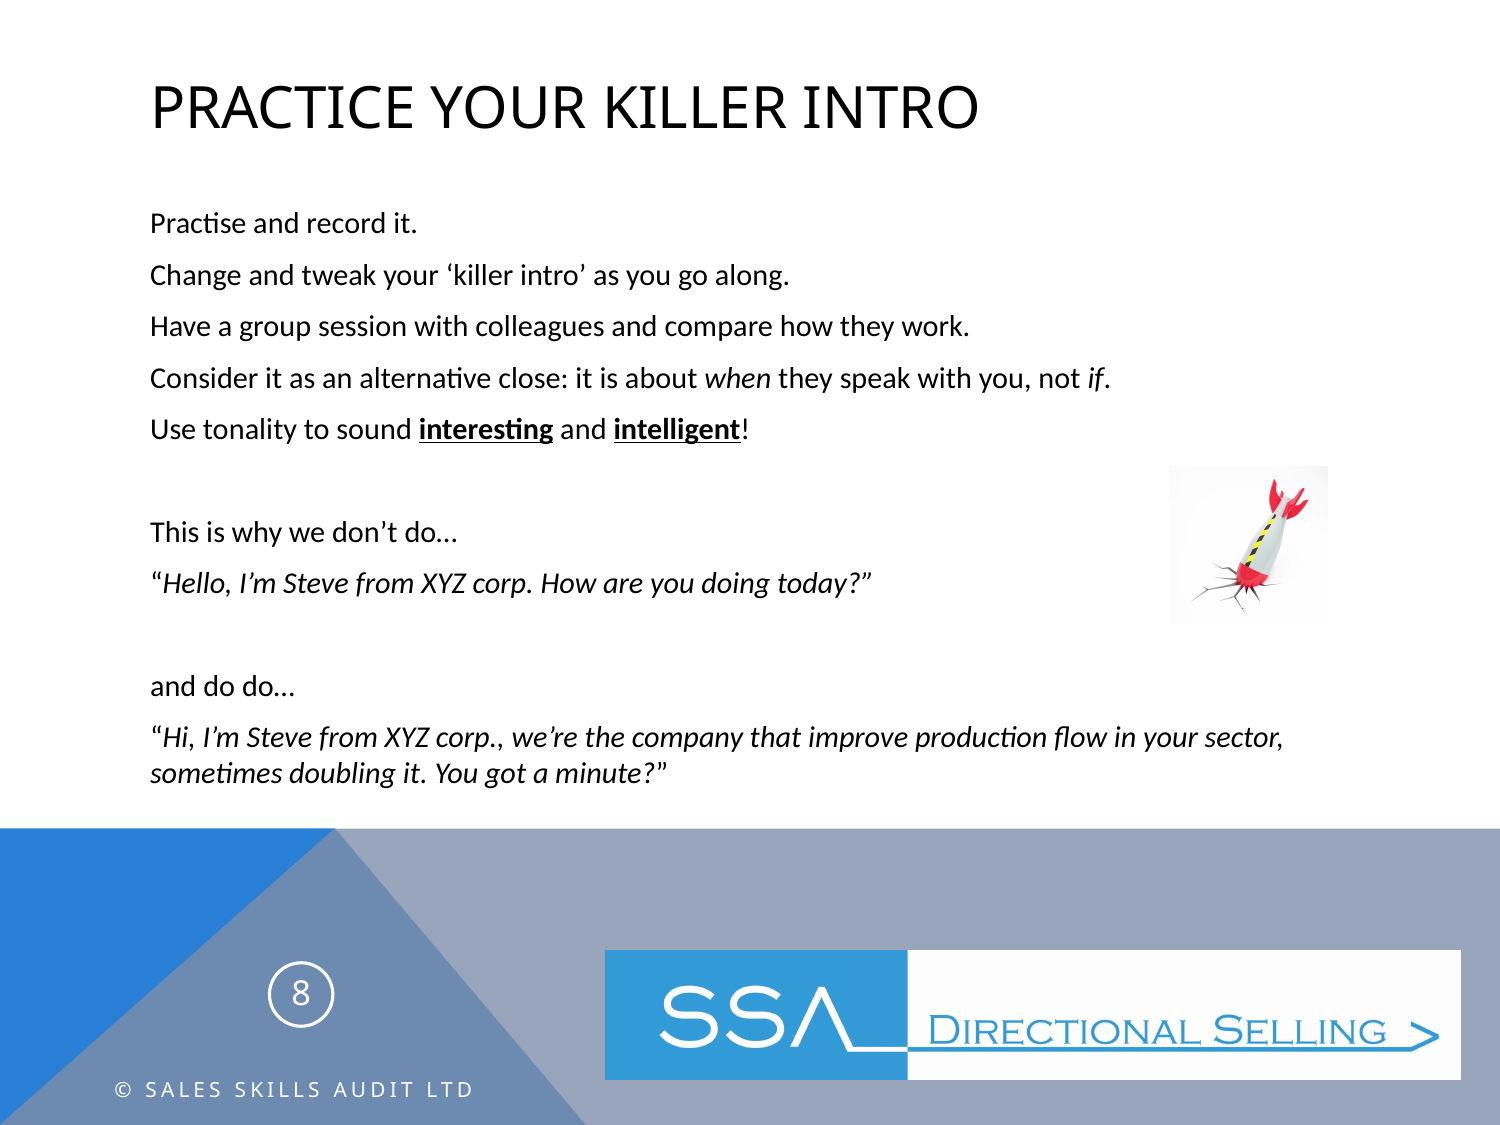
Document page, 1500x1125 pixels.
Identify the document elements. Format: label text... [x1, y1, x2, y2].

slide_number 8 [267, 961, 335, 1028]
picture [1169, 466, 1328, 624]
picture [605, 950, 1461, 1080]
text_box Practise and record it. Change and tweak your ‘killer intro’ as you go along. Have a group session with colleagues and compare how they work. Consider it as an alternative close: it is about when they speak with you, not if. Use tonality to sound interesting and intelligent! This is why we don’t do… “Hello, I’m Steve from XYZ corp. How are you doing today?” and do do… “Hi, I’m Steve from XYZ corp., we’re the company that improve production flow in your sector, sometimes doubling it. You got a minute?” [134, 196, 1369, 802]
footer © Sales Skills Audit Ltd [64, 1068, 522, 1114]
title Practice your killer intro [135, 60, 1369, 150]
